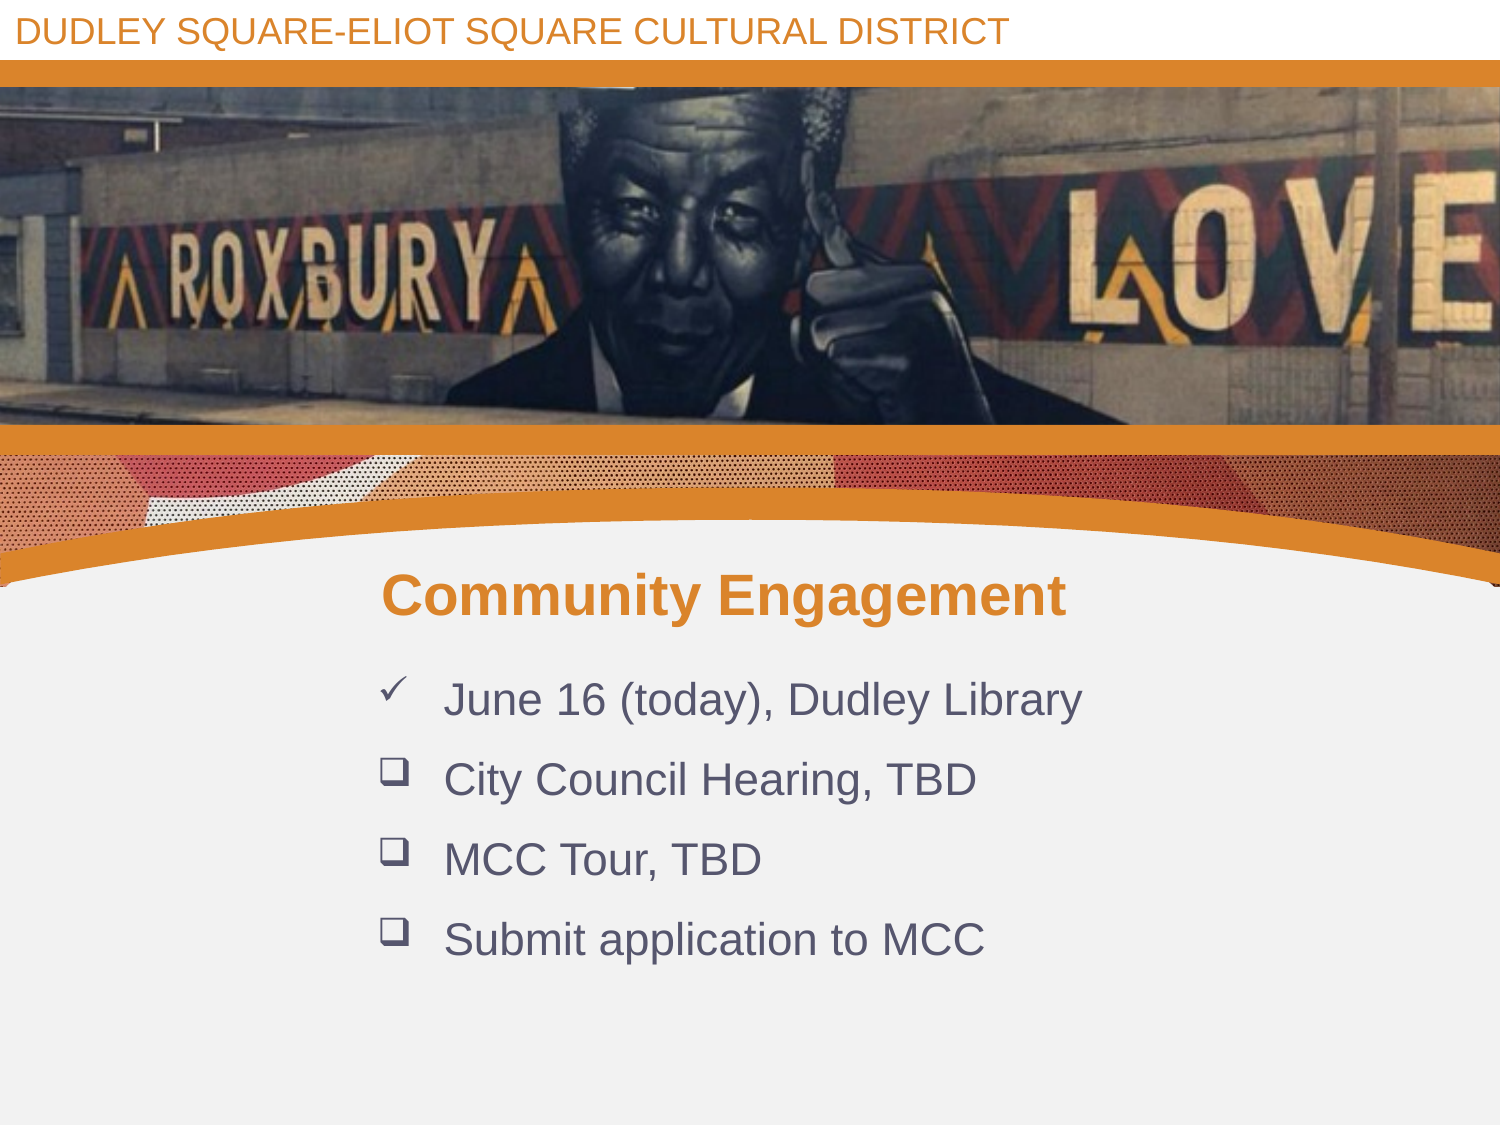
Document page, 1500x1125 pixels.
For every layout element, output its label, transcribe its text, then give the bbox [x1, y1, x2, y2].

text_box DUDLEY SQUARE-ELIOT SQUARE CULTURAL DISTRICT [0, 0, 1100, 60]
list June 16 (today), Dudley Library City Council Hearing, TBD MCC Tour, TBD Submit application to MCC [362, 662, 1125, 1013]
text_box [0, 487, 1500, 601]
picture [0, 437, 1500, 487]
picture [0, 87, 1500, 429]
text_box Community Engagement [366, 608, 1083, 635]
